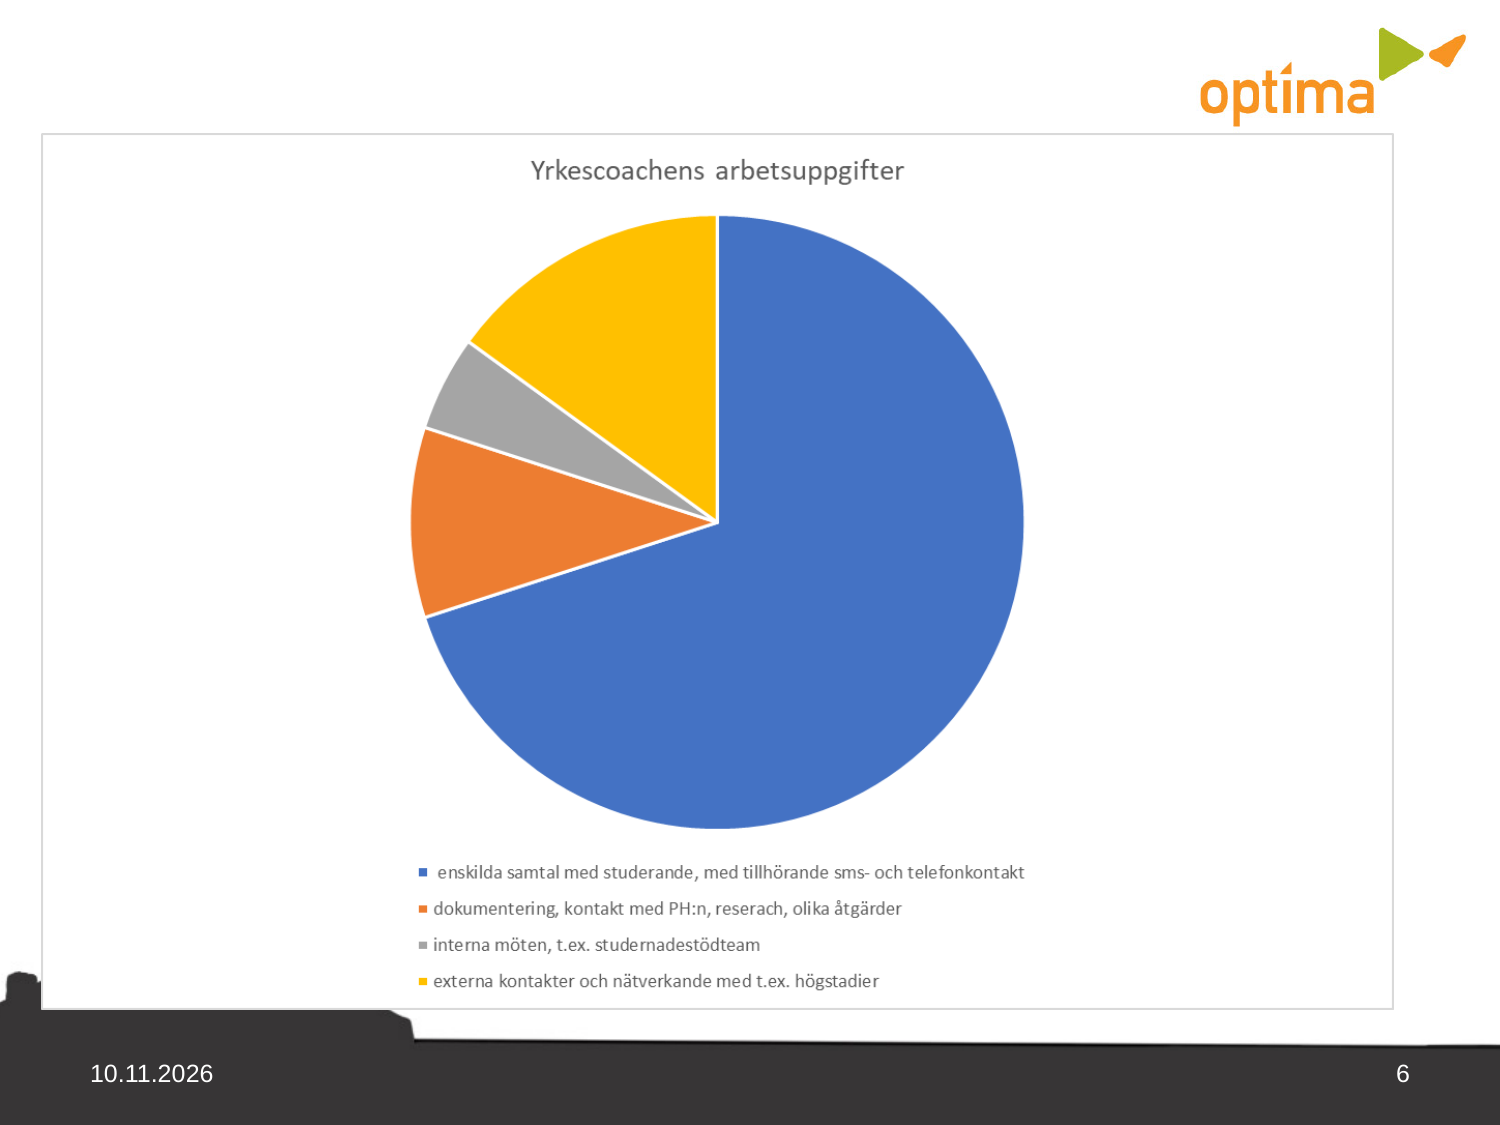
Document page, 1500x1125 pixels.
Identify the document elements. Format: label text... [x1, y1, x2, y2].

picture [0, 0, 1500, 1125]
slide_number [75, 1042, 425, 1103]
slide_number 6 [1074, 1042, 1425, 1103]
